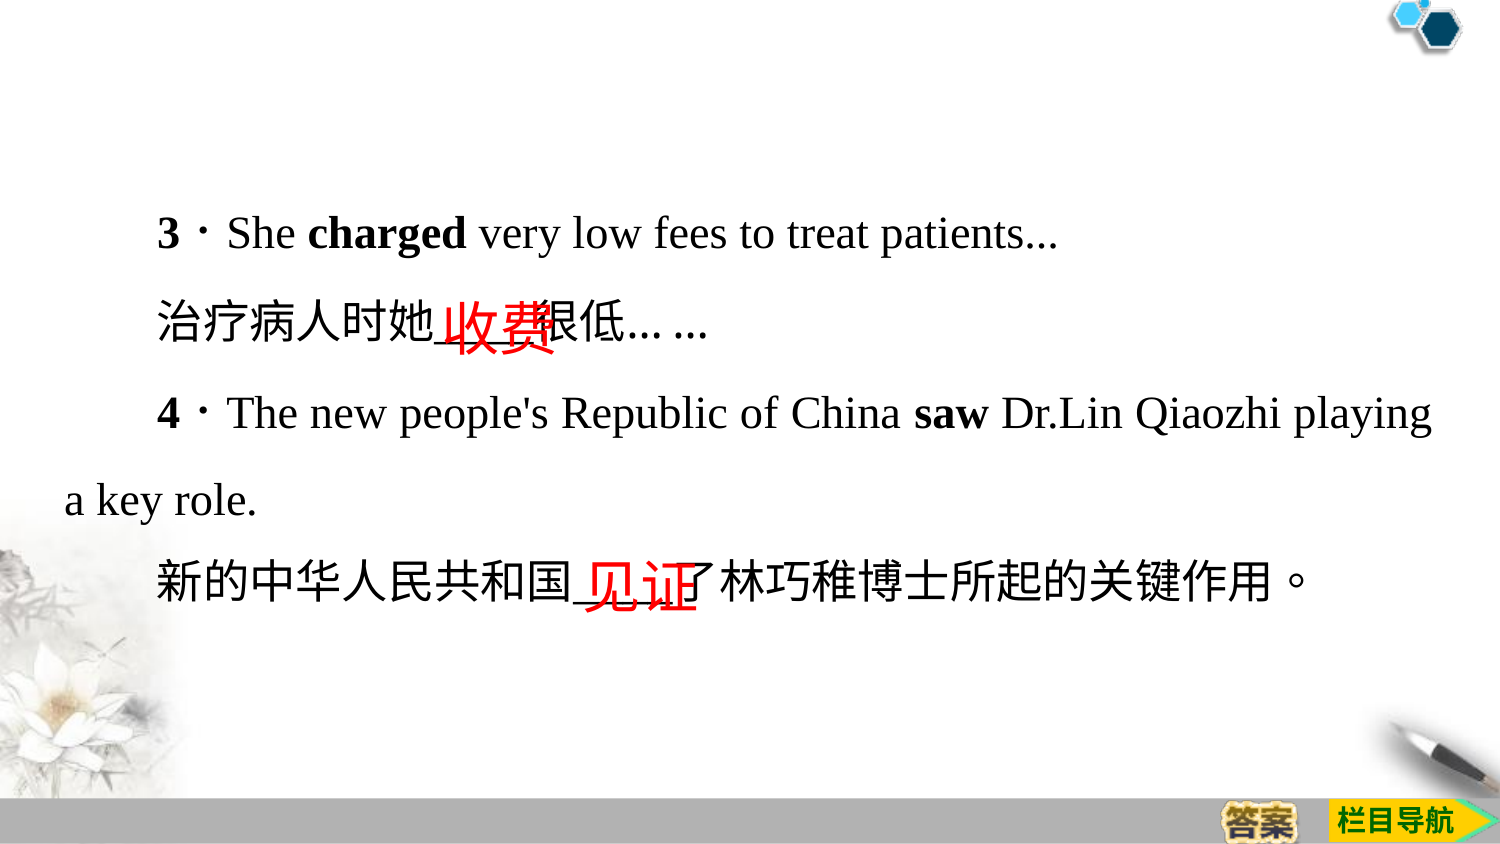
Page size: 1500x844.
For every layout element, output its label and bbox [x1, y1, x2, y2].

text_box [64, 201, 1436, 642]
picture [0, 0, 1500, 798]
picture [1219, 799, 1301, 844]
picture [1329, 799, 1500, 842]
